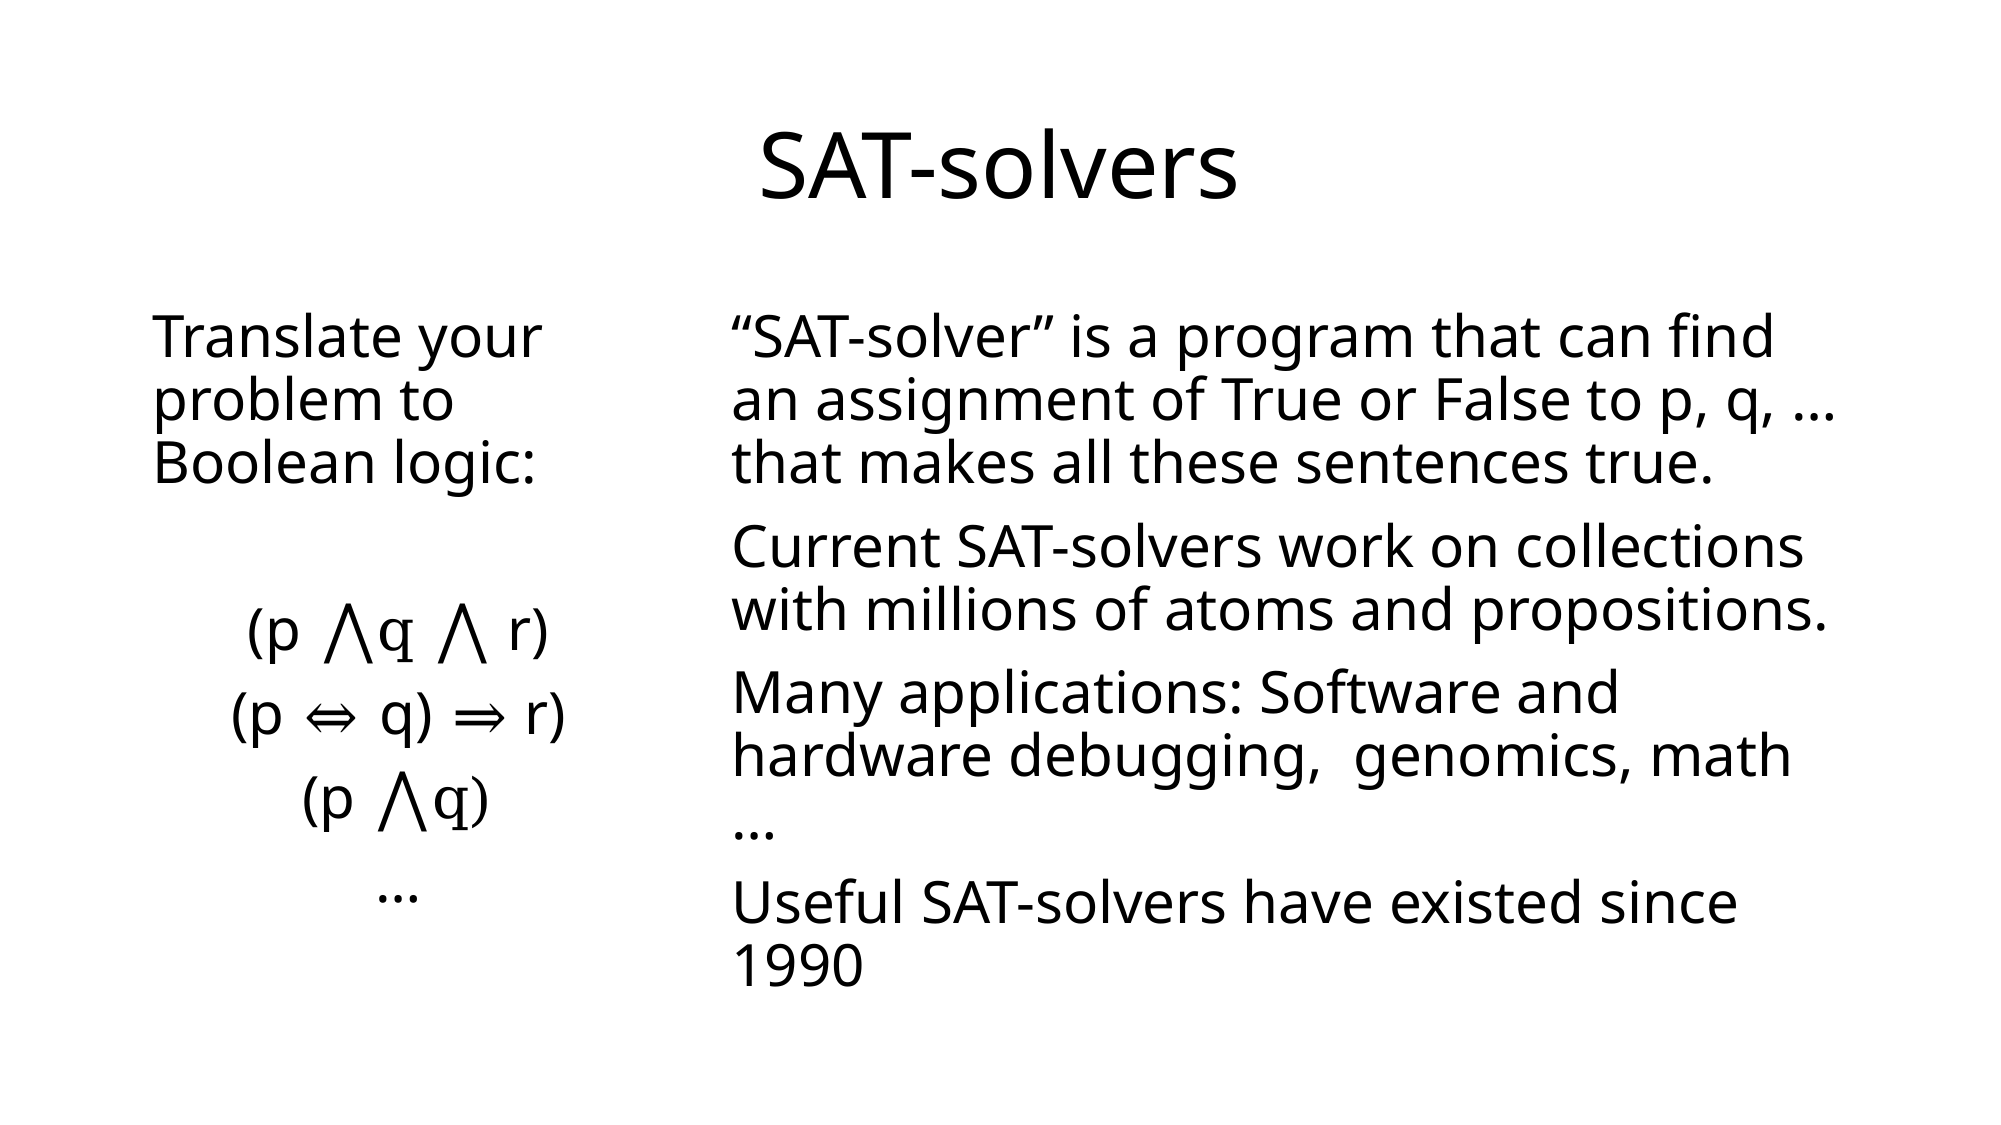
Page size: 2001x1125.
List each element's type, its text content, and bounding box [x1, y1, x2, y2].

title SAT-solvers [137, 59, 1863, 278]
list “SAT-solver” is a program that can find an assignment of True or False to p, q, … that makes all these sentences true. Current SAT-solvers work on collections with millions of atoms and propositions. Many applications: Software and hardware debugging, genomics, math … Useful SAT-solvers have existed since 1990 [716, 299, 1863, 1014]
